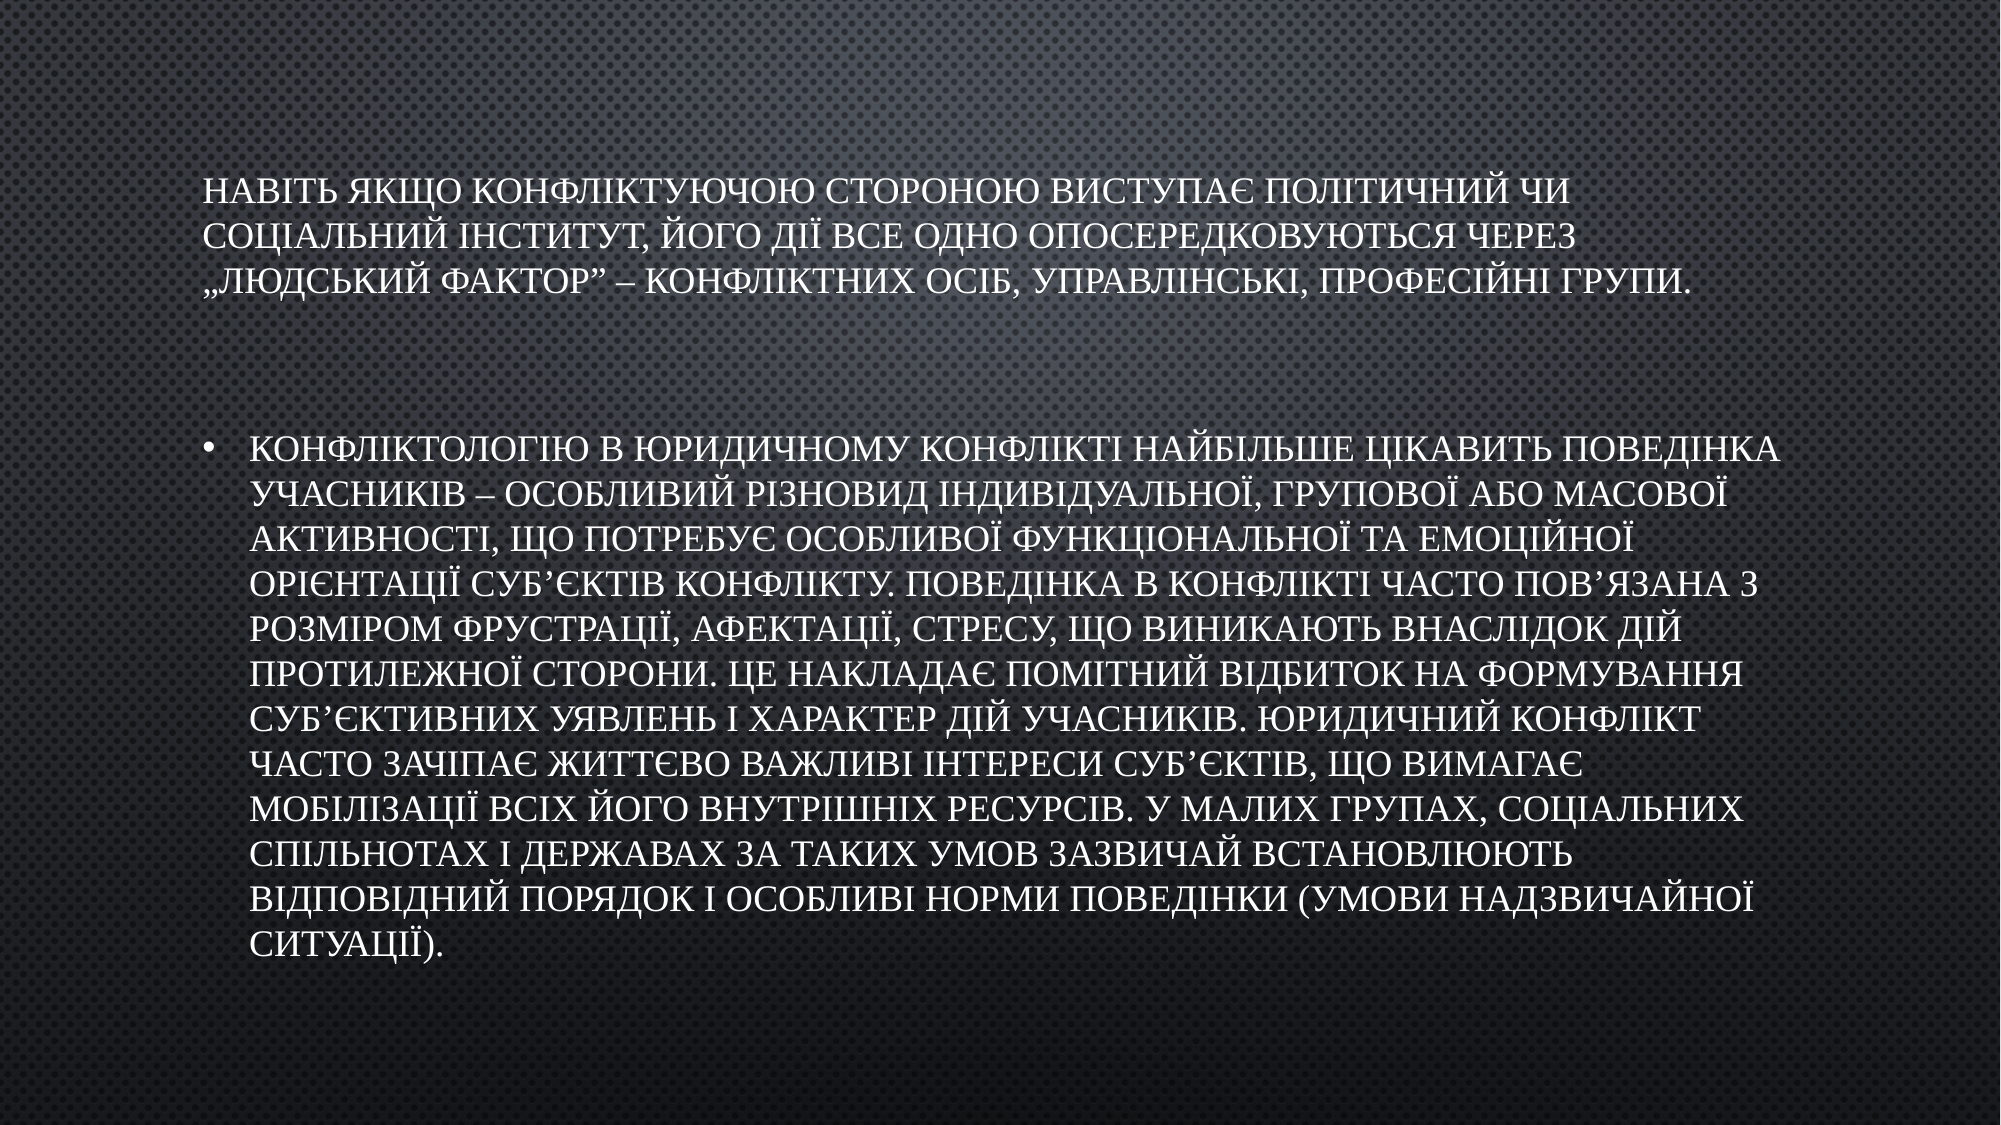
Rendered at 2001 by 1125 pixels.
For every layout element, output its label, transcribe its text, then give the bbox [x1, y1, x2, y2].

list Конфліктологію в юридичному конфлікті найбільше цікавить поведінка учасників – особливий різновид індивідуальної, групової або масової активності, що потребує особливої функціональної та емоційної орієнтації суб’єктів конфлікту. Поведінка в конфлікті часто пов’язана з розміром фрустрації, афектації, стресу, що виникають внаслідок дій протилежної сторони. Це накладає помітний відбиток на формування суб’єктивних уявлень і характер дій учасників. Юридичний конфлікт часто зачіпає життєво важливі інтереси суб’єктів, що вимагає мобілізації всіх його внутрішніх ресурсів. У малих групах, соціальних спільнотах і державах за таких умов зазвичай встановлюють відповідний порядок і особливі норми поведінки (умови надзвичайної ситуації). [187, 437, 1813, 950]
title навіть якщо конфліктуючою стороною виступає політичний чи соціальний інститут, його дії все одно опосередковуються через „людський фактор” – конфліктних осіб, управлінські, професійні групи. [187, 99, 1813, 413]
